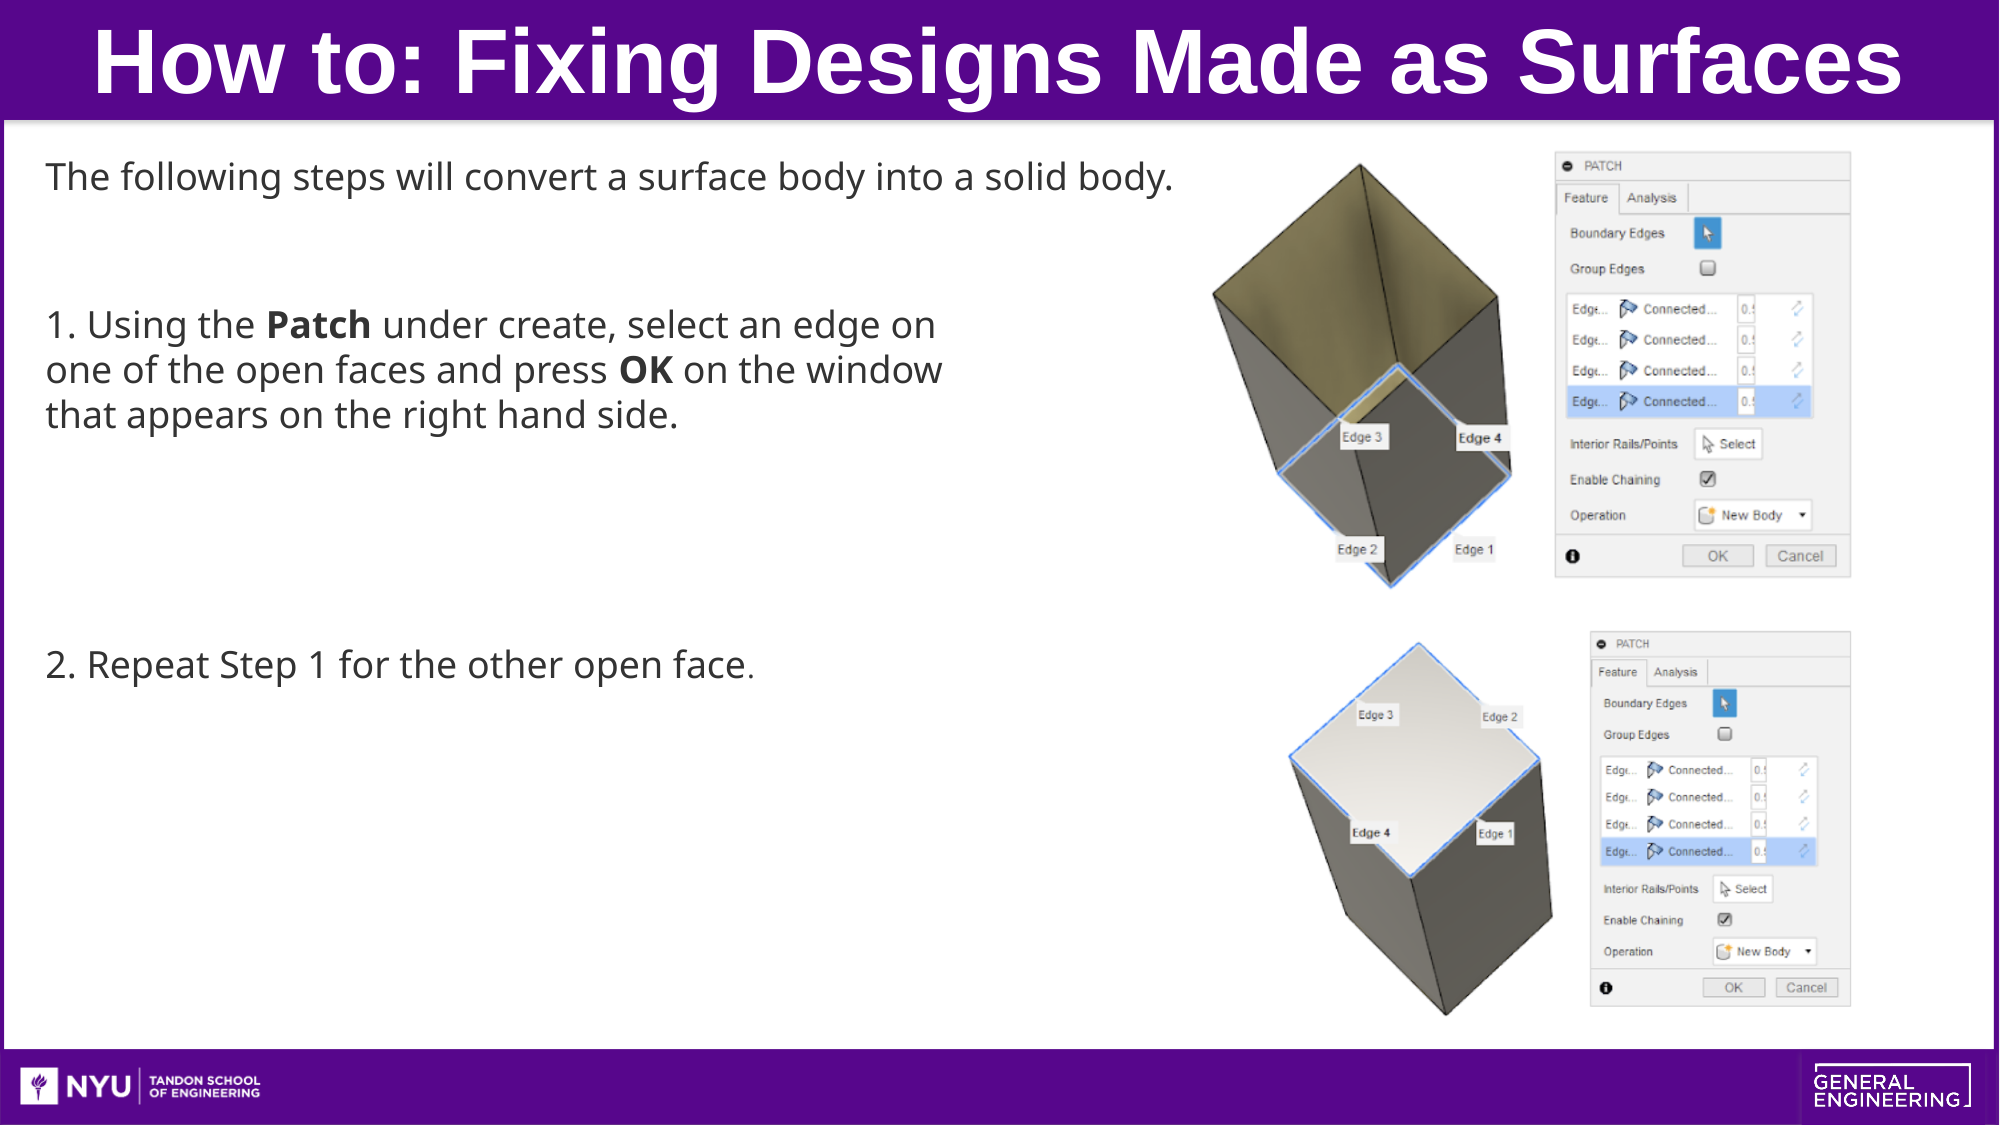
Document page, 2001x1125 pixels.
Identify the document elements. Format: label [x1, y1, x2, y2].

picture [0, 0, 2000, 1125]
text_box [1801, 1049, 1986, 1125]
